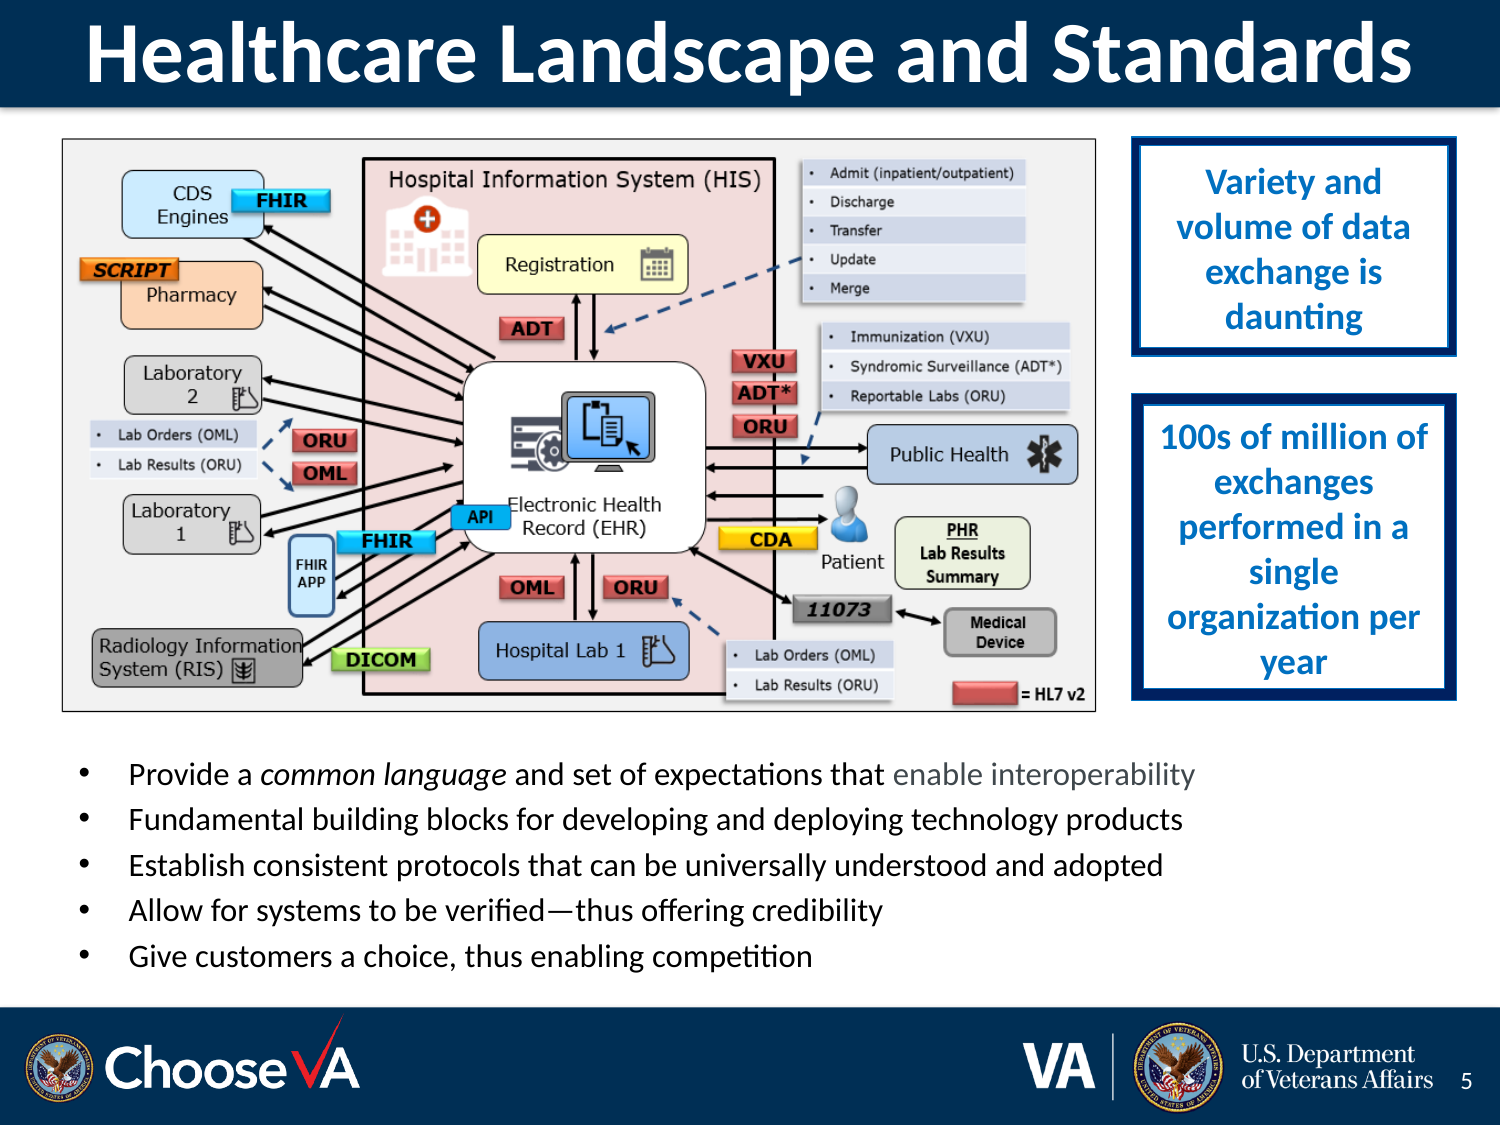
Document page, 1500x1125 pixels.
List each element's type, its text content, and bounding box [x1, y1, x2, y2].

picture [52, 127, 1105, 726]
text_box Variety and volume of data exchange is daunting [1131, 137, 1457, 357]
slide_number 5 [1425, 1049, 1489, 1110]
text_box 100s of million of exchanges performed in a single organization per year [1131, 393, 1457, 701]
title Healthcare Landscape and Standards [0, 0, 1500, 108]
list Provide a common language and set of expectations that enable interoperability Fundamental building blocks for developing and deploying technology products Establish consistent protocols that can be universally understood and adopted Allow for systems to be verified—thus offering credibility Give customers a choice, thus enabling competition [63, 744, 1457, 986]
picture [24, 1012, 360, 1103]
picture [1017, 1014, 1438, 1120]
